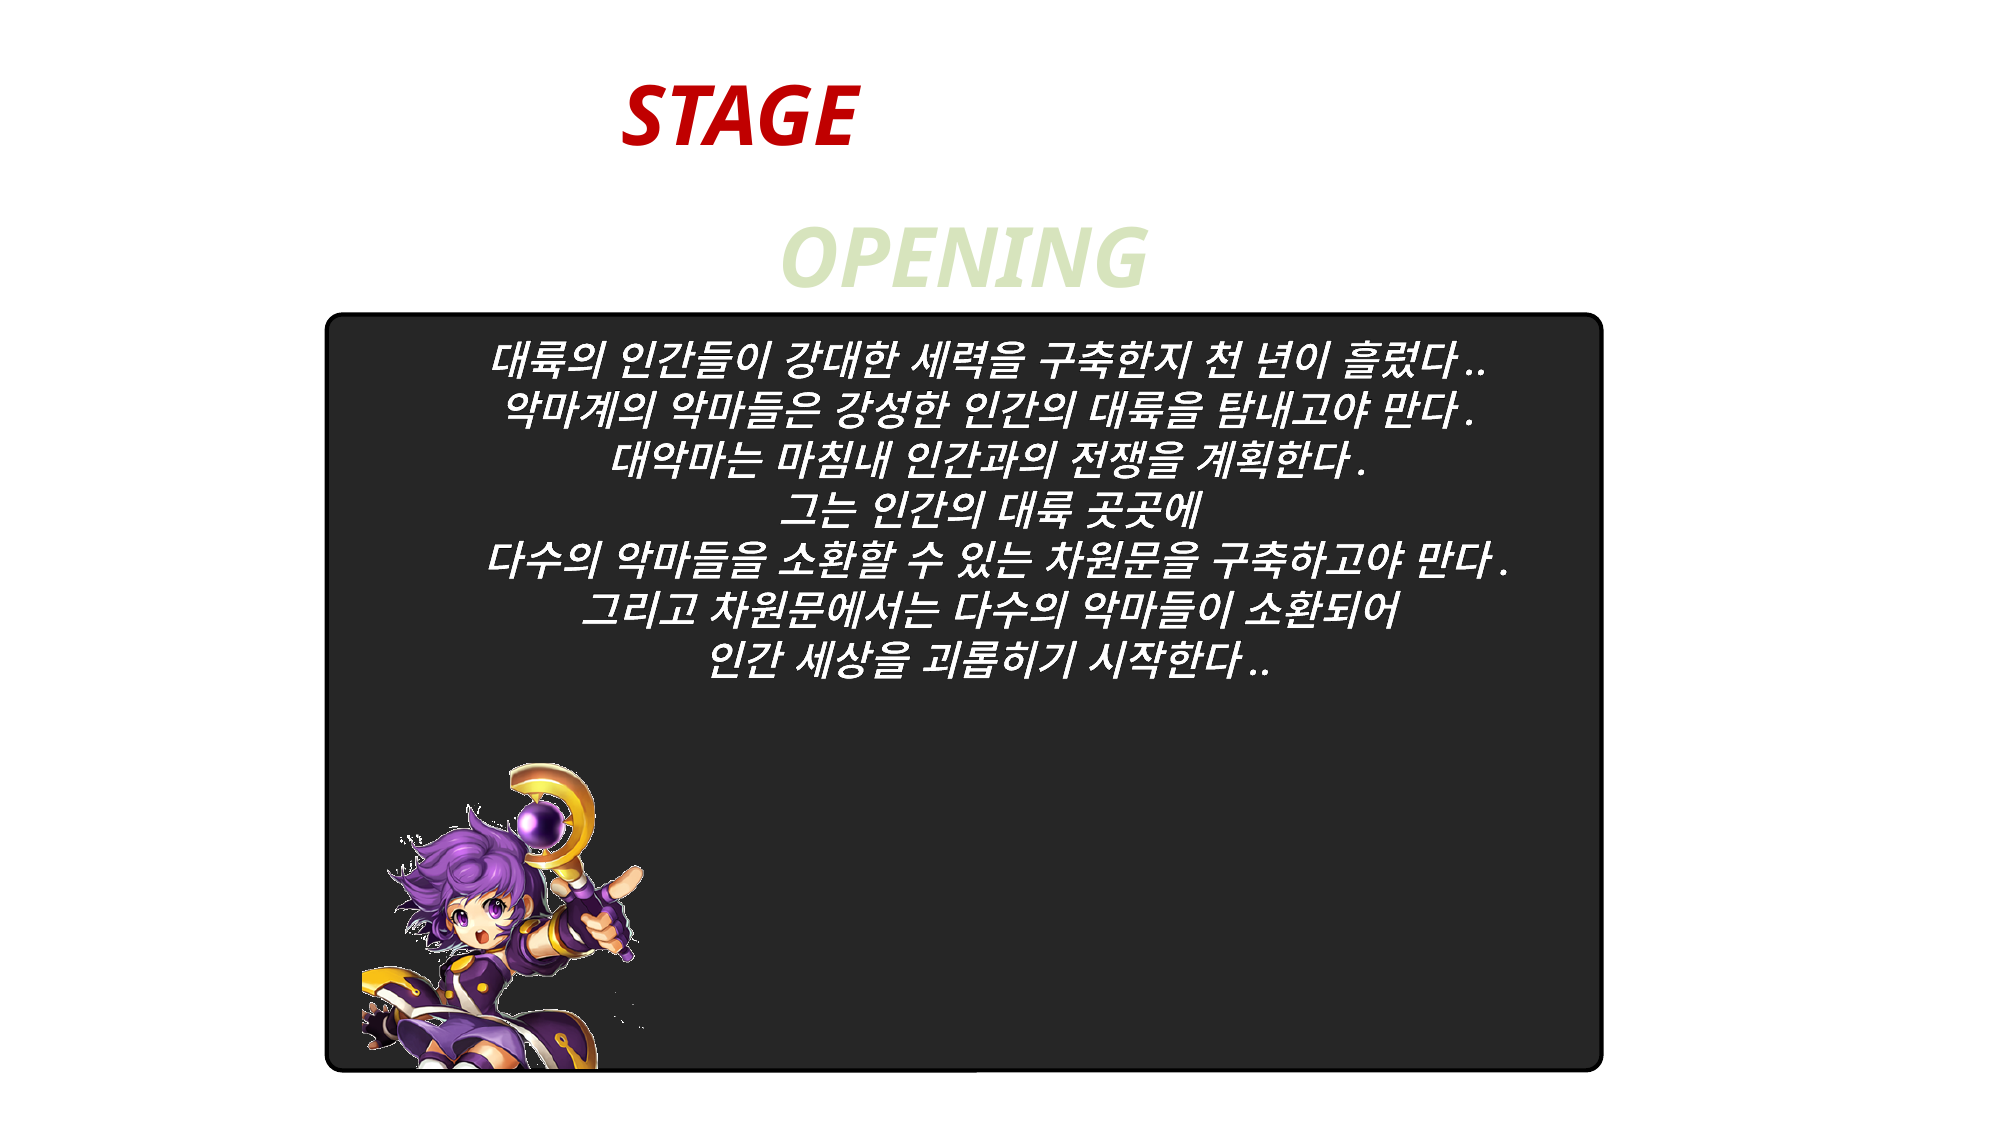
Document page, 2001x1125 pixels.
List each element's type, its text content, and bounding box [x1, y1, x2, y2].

text_box [324, 312, 1604, 1073]
picture [361, 762, 644, 1069]
text_box 대륙의 인간들이 강대한 세력을 구축한지 천 년이 흘렀다.. 악마계의 악마들은 강성한 인간의 대륙을 탐내고야 만다. 대악마는 마침내 인간과의 전쟁을 계획한다. 그는 인간의 대륙 곳곳에 다수의 악마들을 소환할 수 있는 차원문을 구축하고야 만다. 그리고 차원문에서는 다수의 악마들이 소환되어 인간 세상을 괴롭히기 시작한다.. [468, 326, 1508, 692]
text_box STAGE [606, 54, 874, 170]
text_box OPENING [763, 196, 1166, 311]
